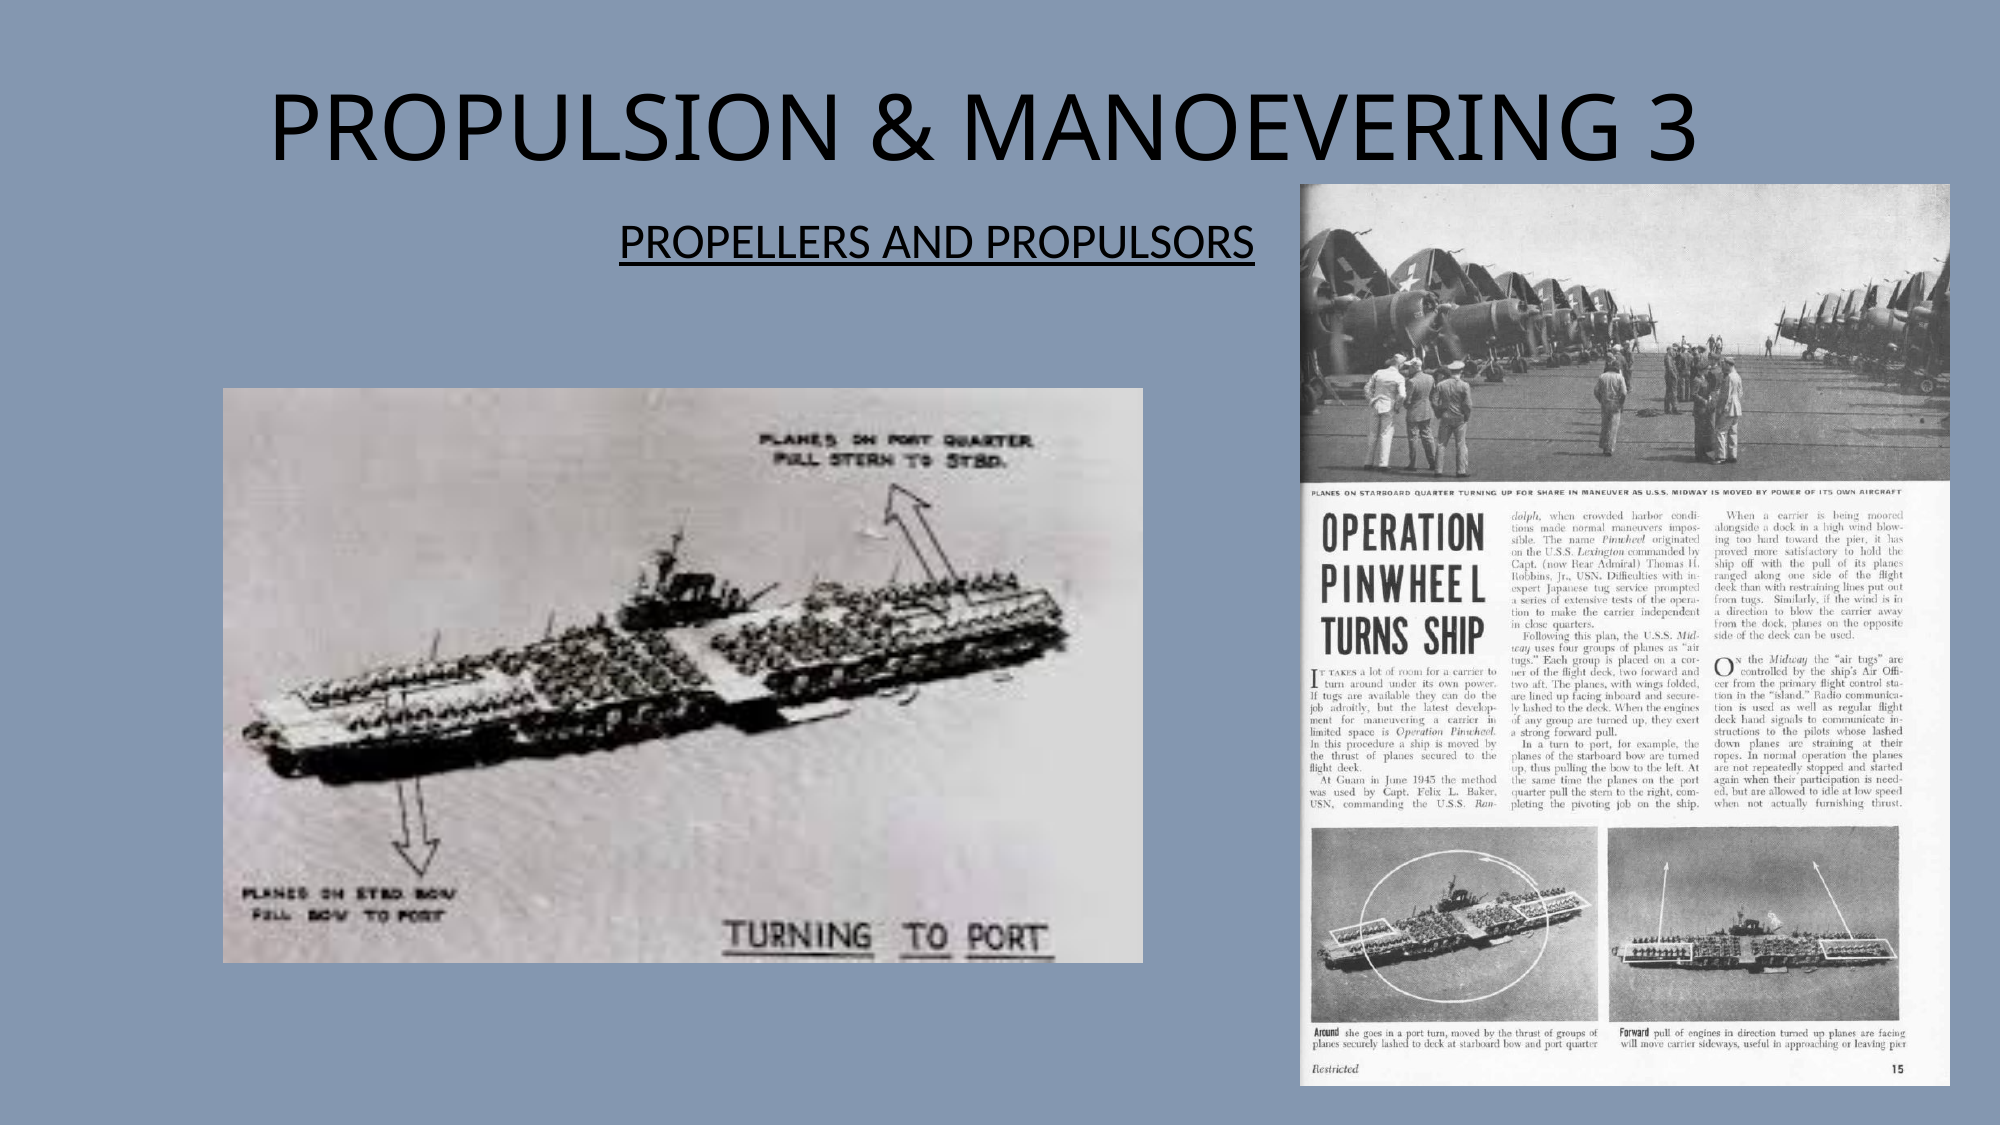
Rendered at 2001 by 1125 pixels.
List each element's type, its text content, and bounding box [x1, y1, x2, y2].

title PROPULSION & MANOEVERING 3 [121, 22, 1847, 240]
picture [1300, 184, 1950, 1086]
picture [223, 388, 1143, 963]
text_box PROPELLERS AND PROPULSORS [604, 201, 1271, 277]
